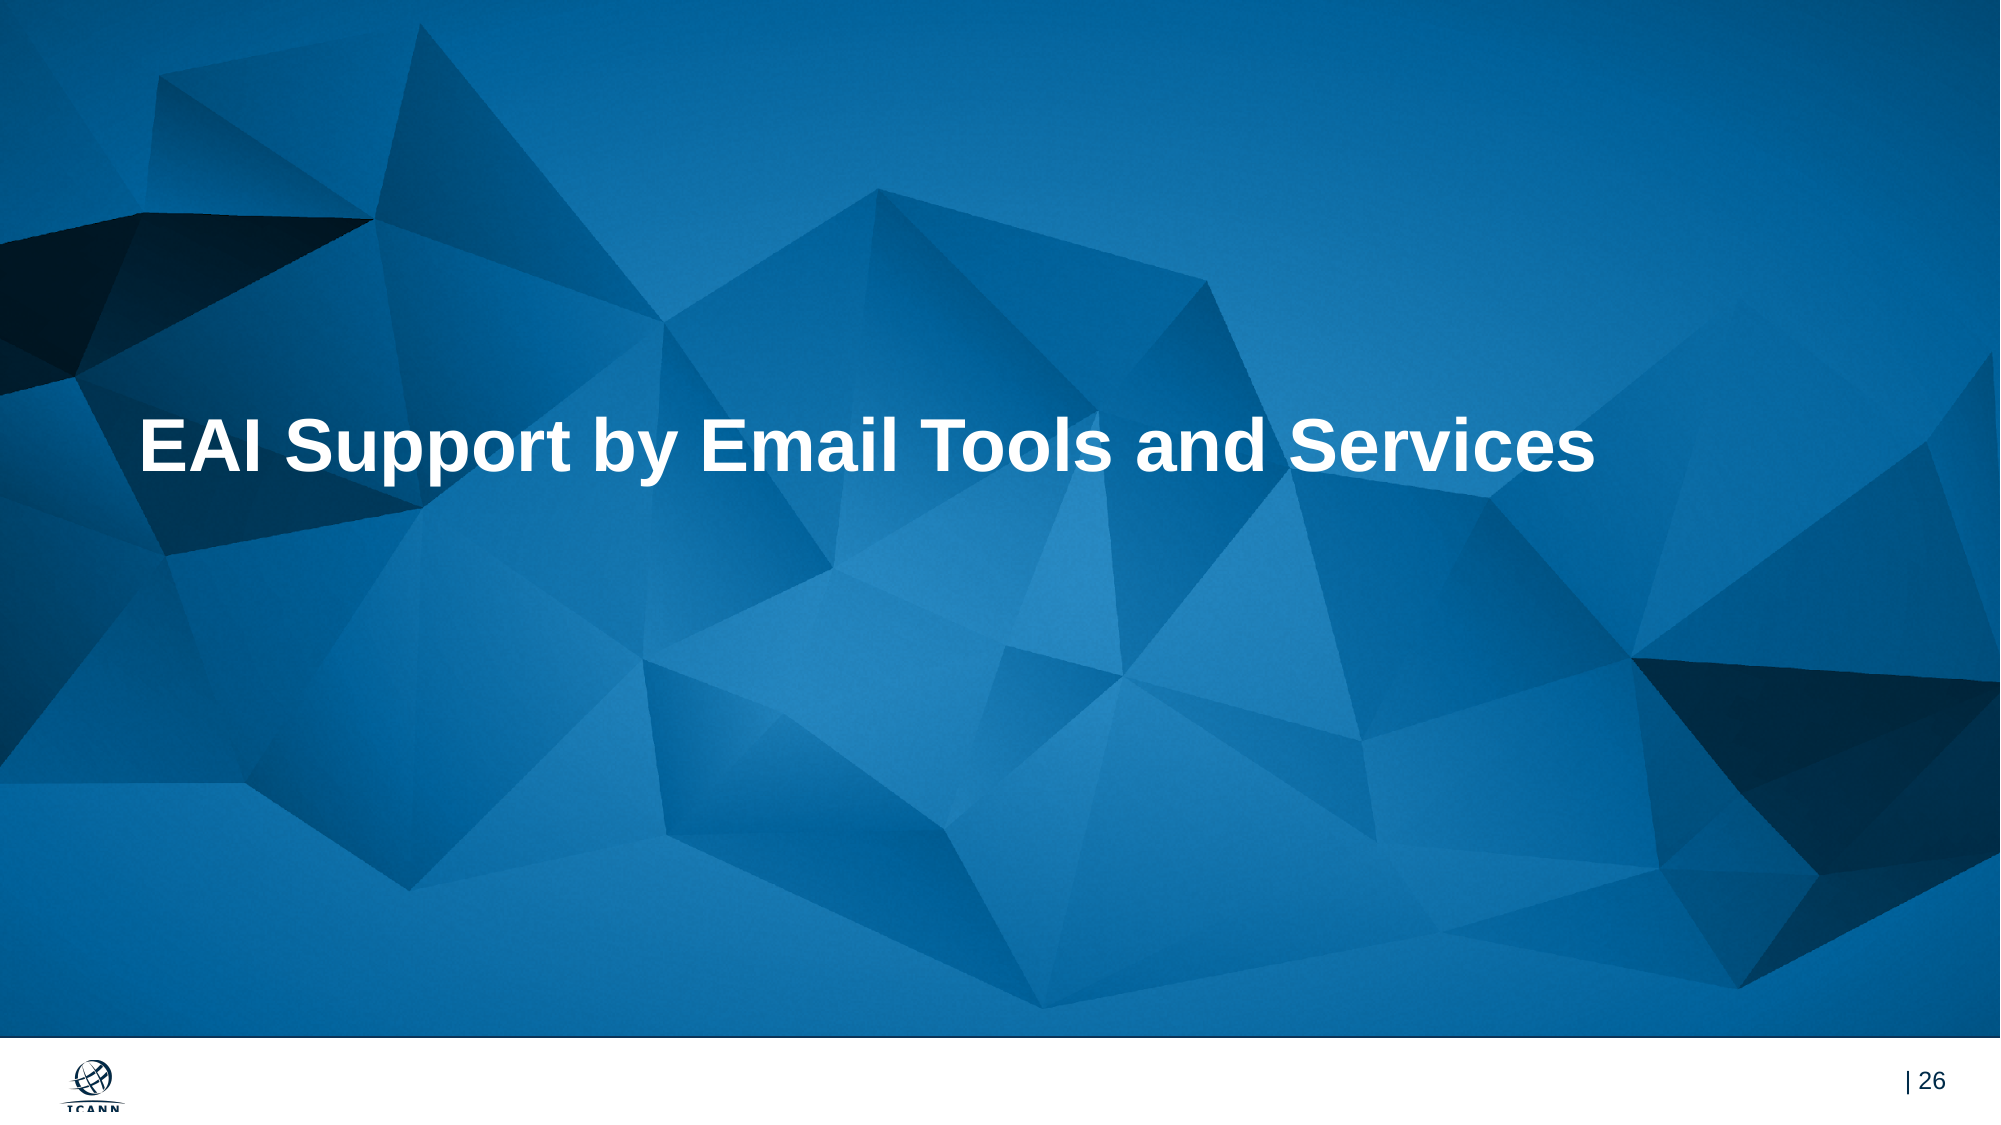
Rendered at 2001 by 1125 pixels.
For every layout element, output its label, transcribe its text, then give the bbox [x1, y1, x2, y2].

picture [59, 1060, 125, 1112]
picture [0, 0, 2000, 1036]
title EAI Support by Email Tools and Services [123, 214, 1636, 494]
